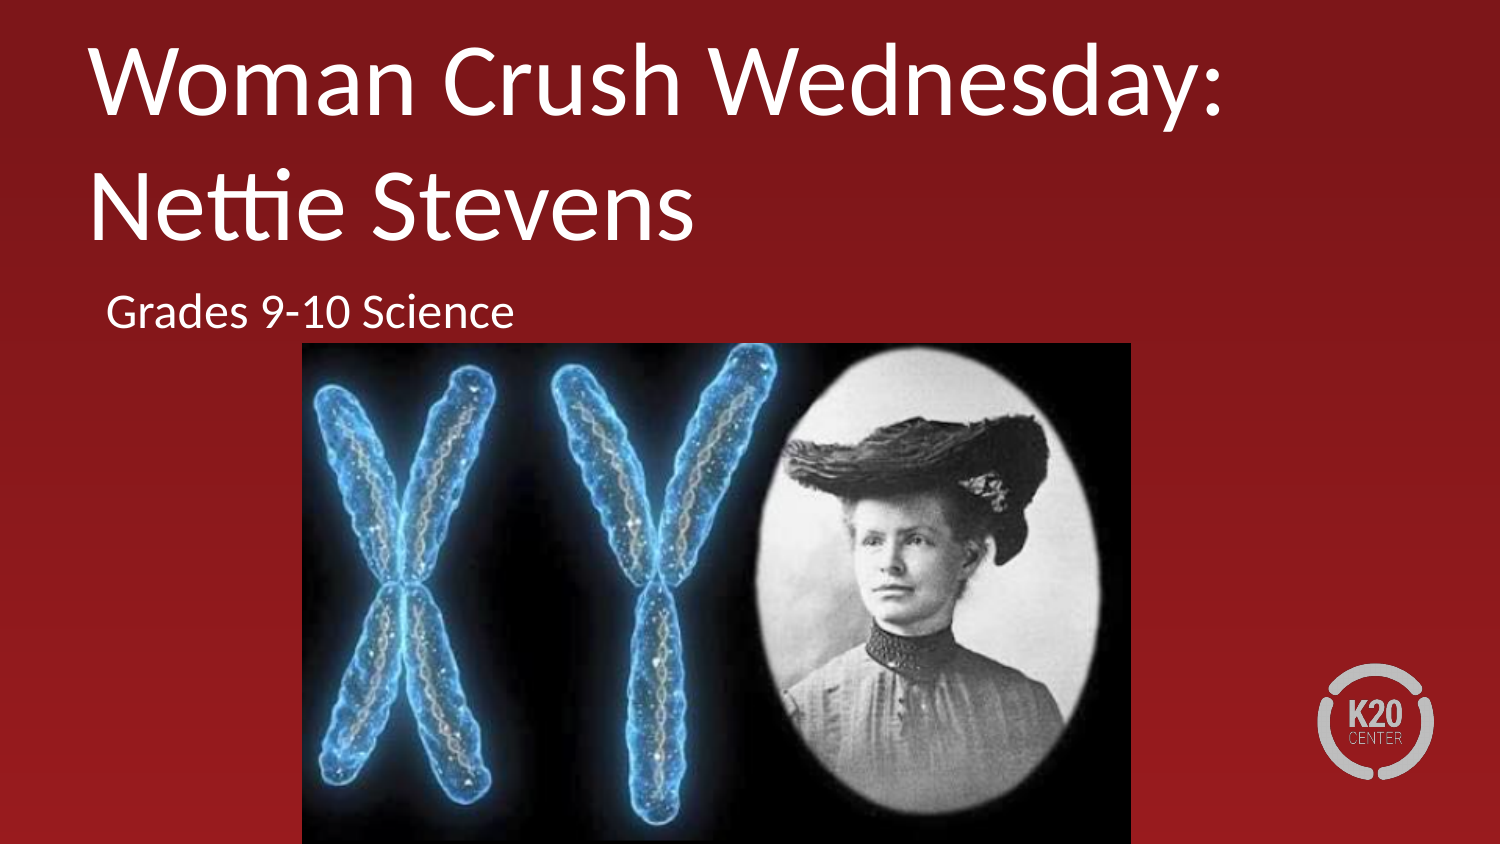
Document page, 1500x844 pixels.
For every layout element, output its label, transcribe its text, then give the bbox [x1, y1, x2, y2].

picture [1300, 646, 1451, 797]
subtitle Grades 9-10 Science [105, 271, 1395, 488]
title Woman Crush Wednesday: Nettie Stevens [87, 36, 1376, 262]
picture [302, 343, 1131, 844]
